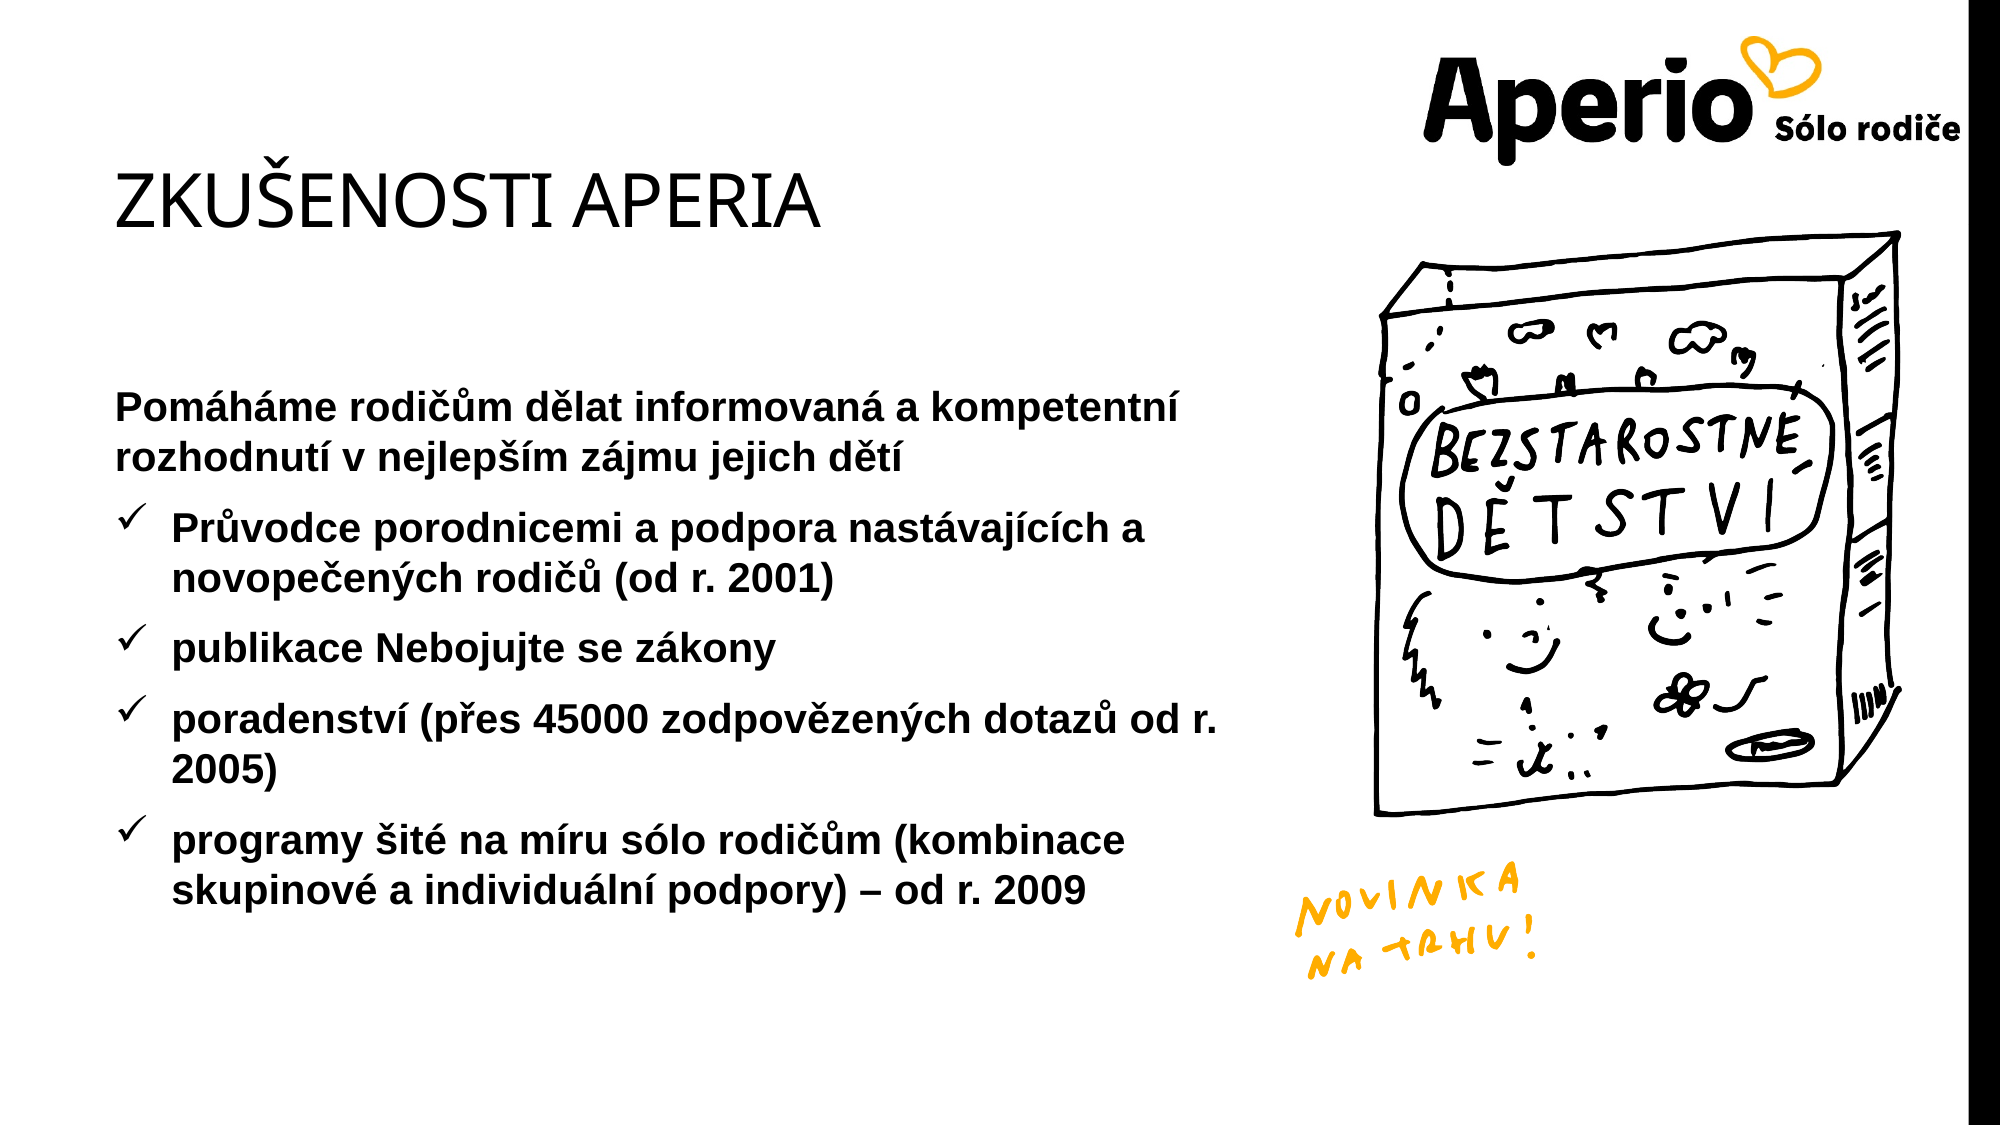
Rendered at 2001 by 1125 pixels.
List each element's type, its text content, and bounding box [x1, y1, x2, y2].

picture [1423, 36, 1960, 166]
list Pomáháme rodičům dělat informovaná a kompetentní rozhodnutí v nejlepším zájmu jejich dětí Průvodce porodnicemi a podpora nastávajících a novopečených rodičů (od r. 2001) publikace Nebojujte se zákony poradenství (přes 45000 zodpovězených dotazů od r. 2005) programy šité na míru sólo rodičům (kombinace skupinové a individuální podpory) – od r. 2009 [99, 287, 1296, 1005]
picture [1294, 229, 1903, 981]
title Zkušenosti Aperia [99, 25, 1367, 250]
